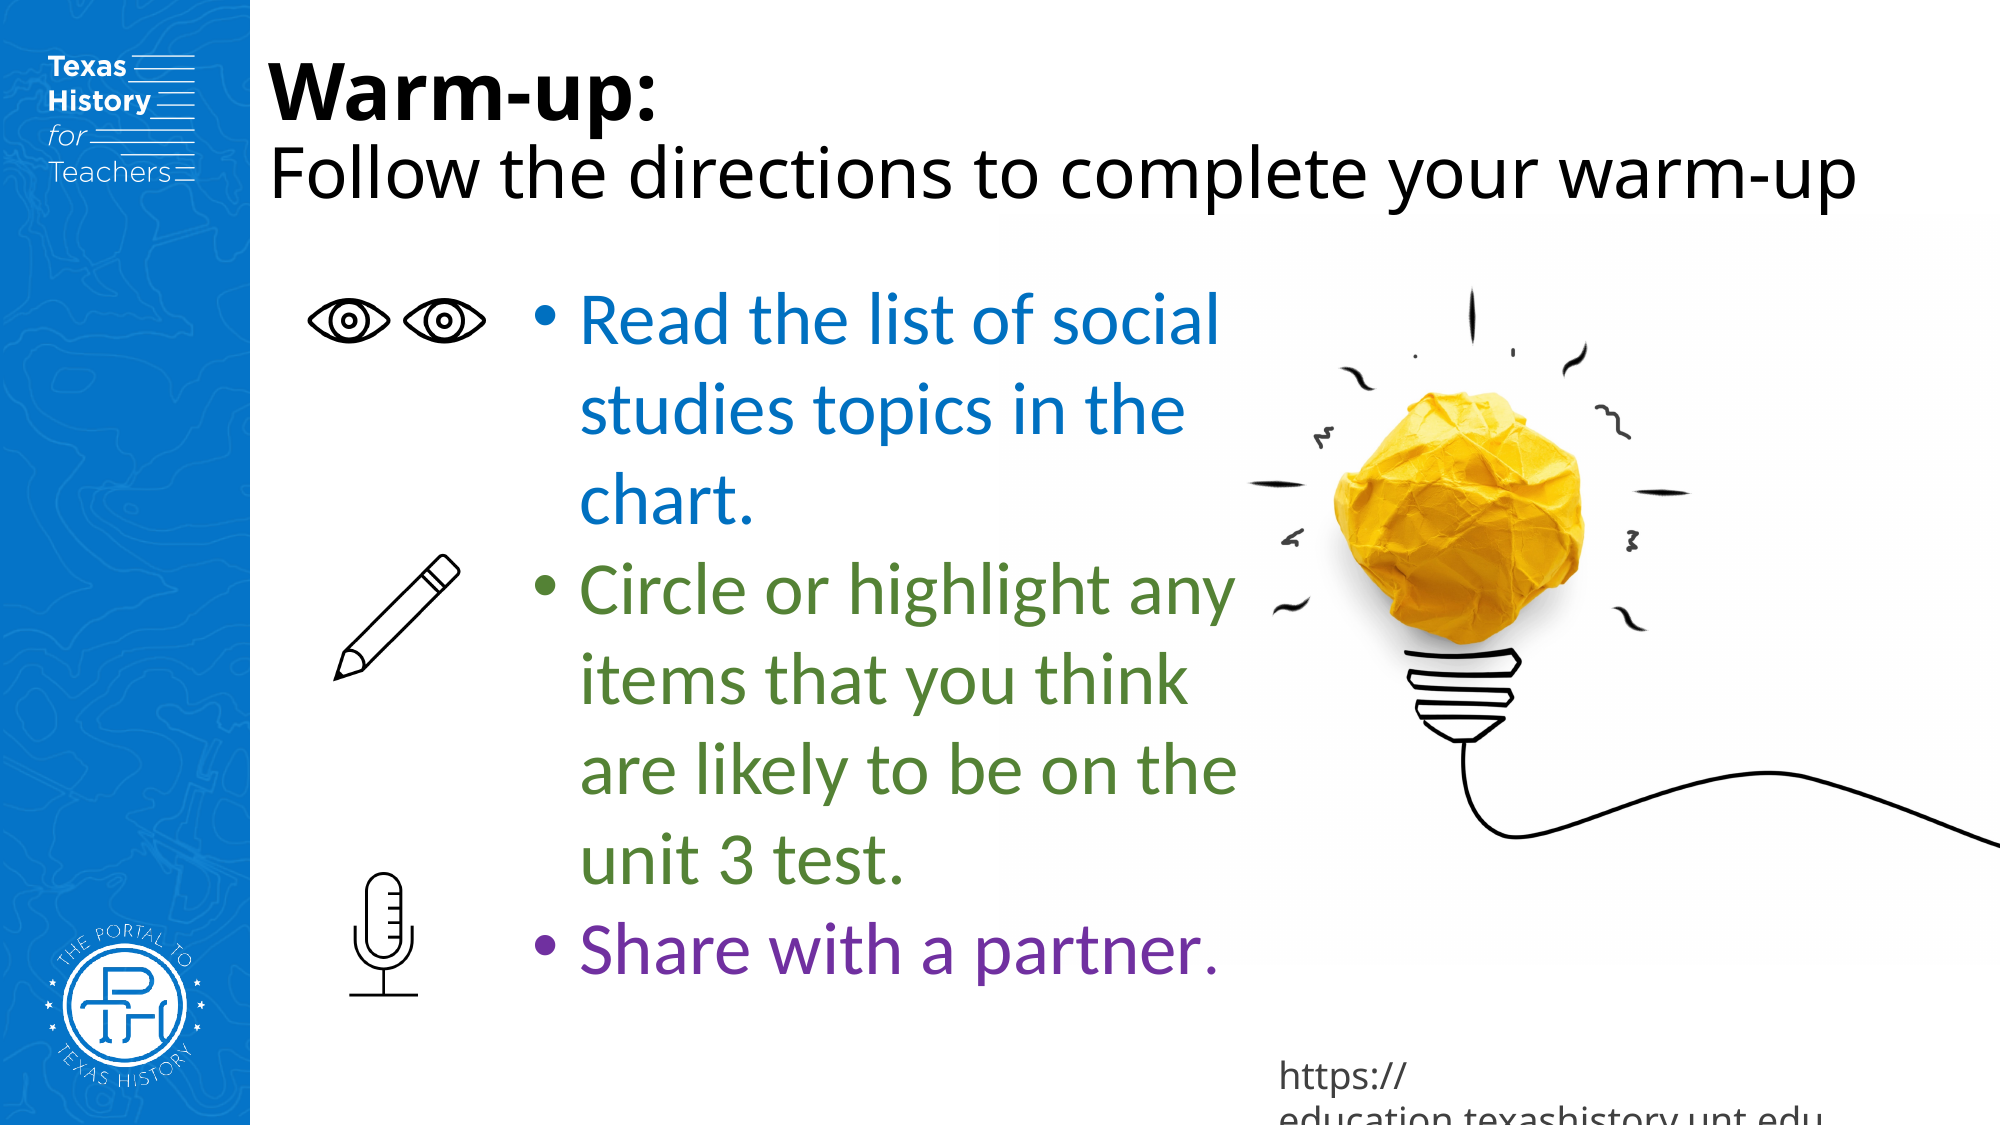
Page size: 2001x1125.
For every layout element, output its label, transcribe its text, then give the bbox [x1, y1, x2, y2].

picture [44, 923, 206, 1087]
title Warm-up: Follow the directions to complete your warm-up [253, 2, 1935, 222]
picture [0, 439, 690, 694]
picture [297, 221, 496, 420]
text_box [0, 686, 251, 1125]
text_box https://education.texashistory.unt.edu [1263, 1044, 1935, 1125]
picture [315, 866, 452, 1005]
text_box Read the list of social studies topics in the chart. Circle or highlight any items that you think are likely to be on the unit 3 test. Share with a partner. [517, 262, 1290, 998]
text_box [0, 0, 251, 439]
picture [999, 214, 2000, 965]
picture [3, 0, 250, 247]
